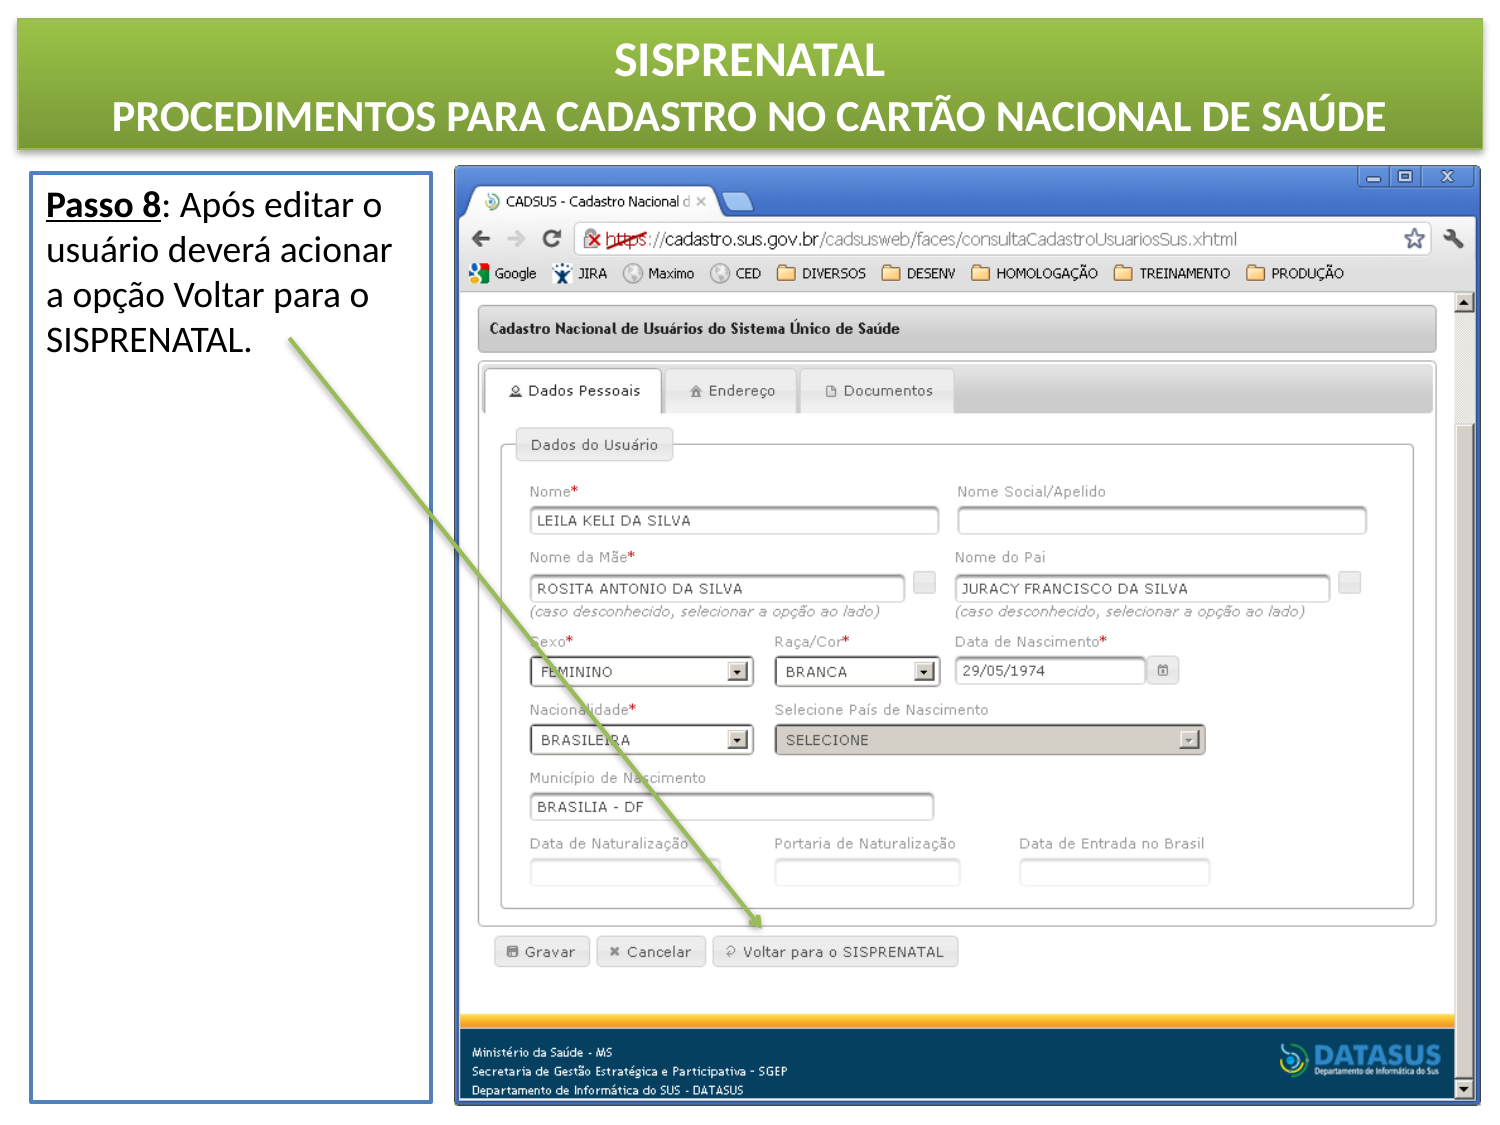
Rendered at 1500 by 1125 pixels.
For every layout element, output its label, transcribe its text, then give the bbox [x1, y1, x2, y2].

picture [454, 165, 1481, 1107]
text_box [289, 337, 763, 929]
text_box Passo 8: Após editar o usuário deverá acionar a opção Voltar para o SISPRENATAL. [29, 171, 433, 1104]
text_box SISPRENATAL PROCEDIMENTOS PARA CADASTRO NO CARTÃO NACIONAL DE SAÚDE [17, 18, 1483, 150]
